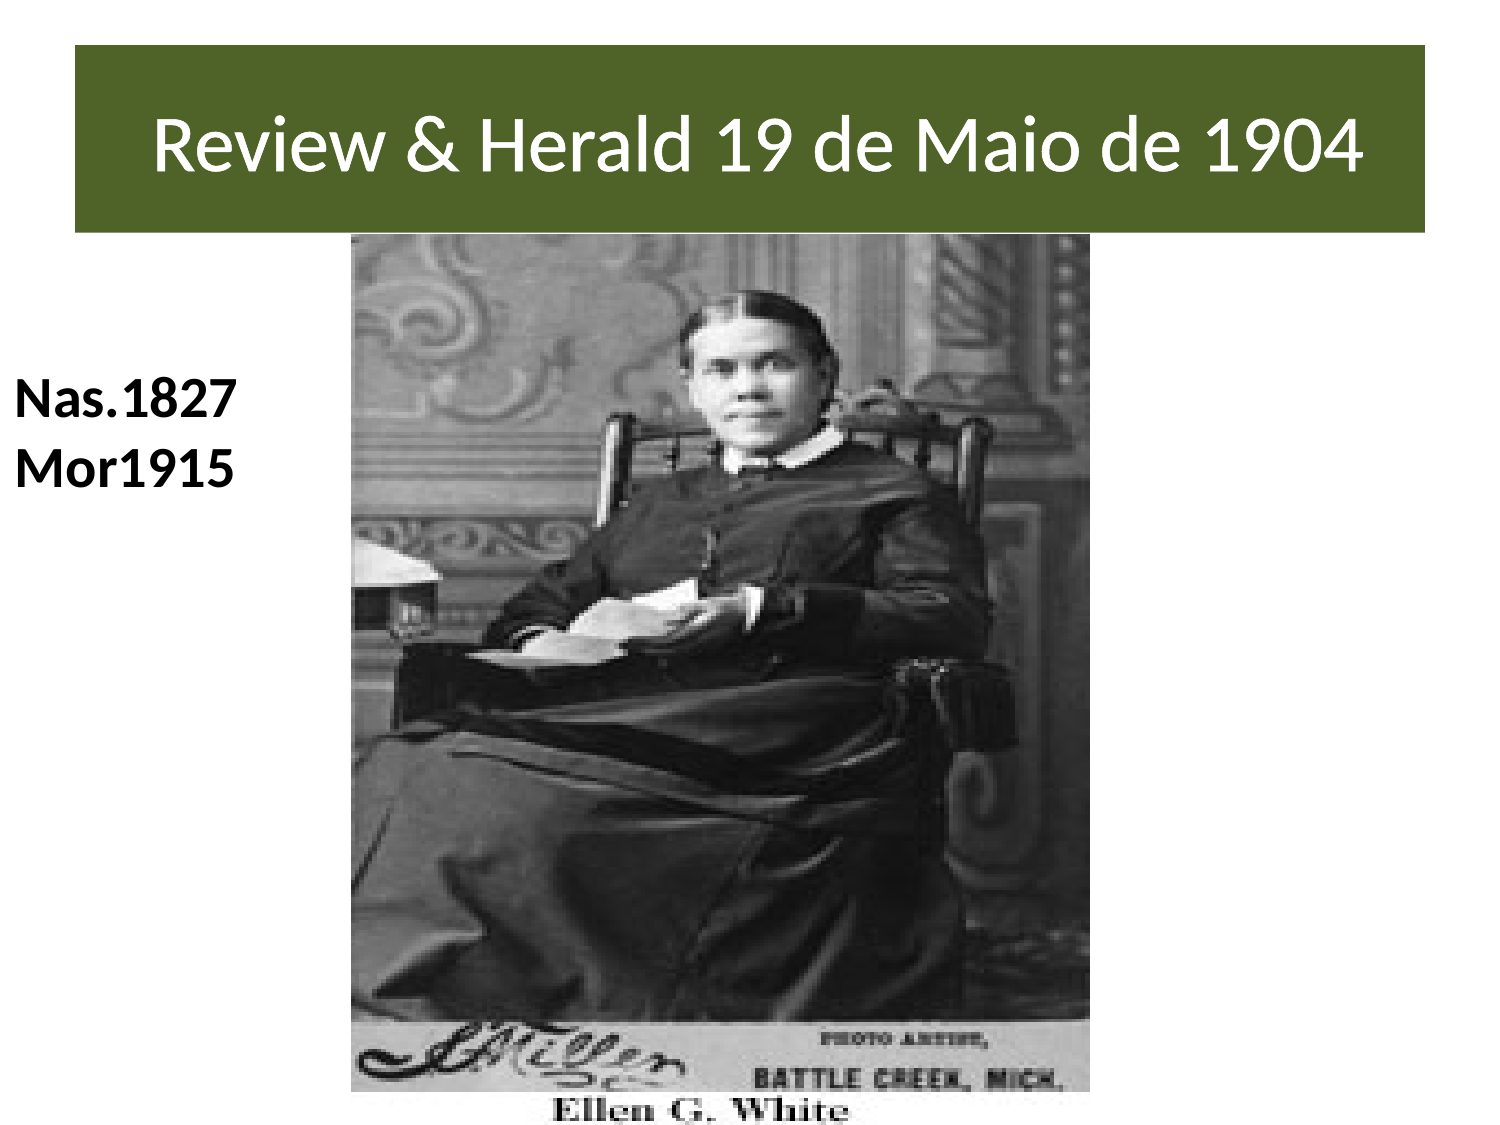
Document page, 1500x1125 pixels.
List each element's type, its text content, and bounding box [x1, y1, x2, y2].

text_box Nas.1827 Mor1915 [0, 351, 325, 507]
title Review & Herald 19 de Maio de 1904 [75, 45, 1425, 233]
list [351, 234, 1091, 1125]
